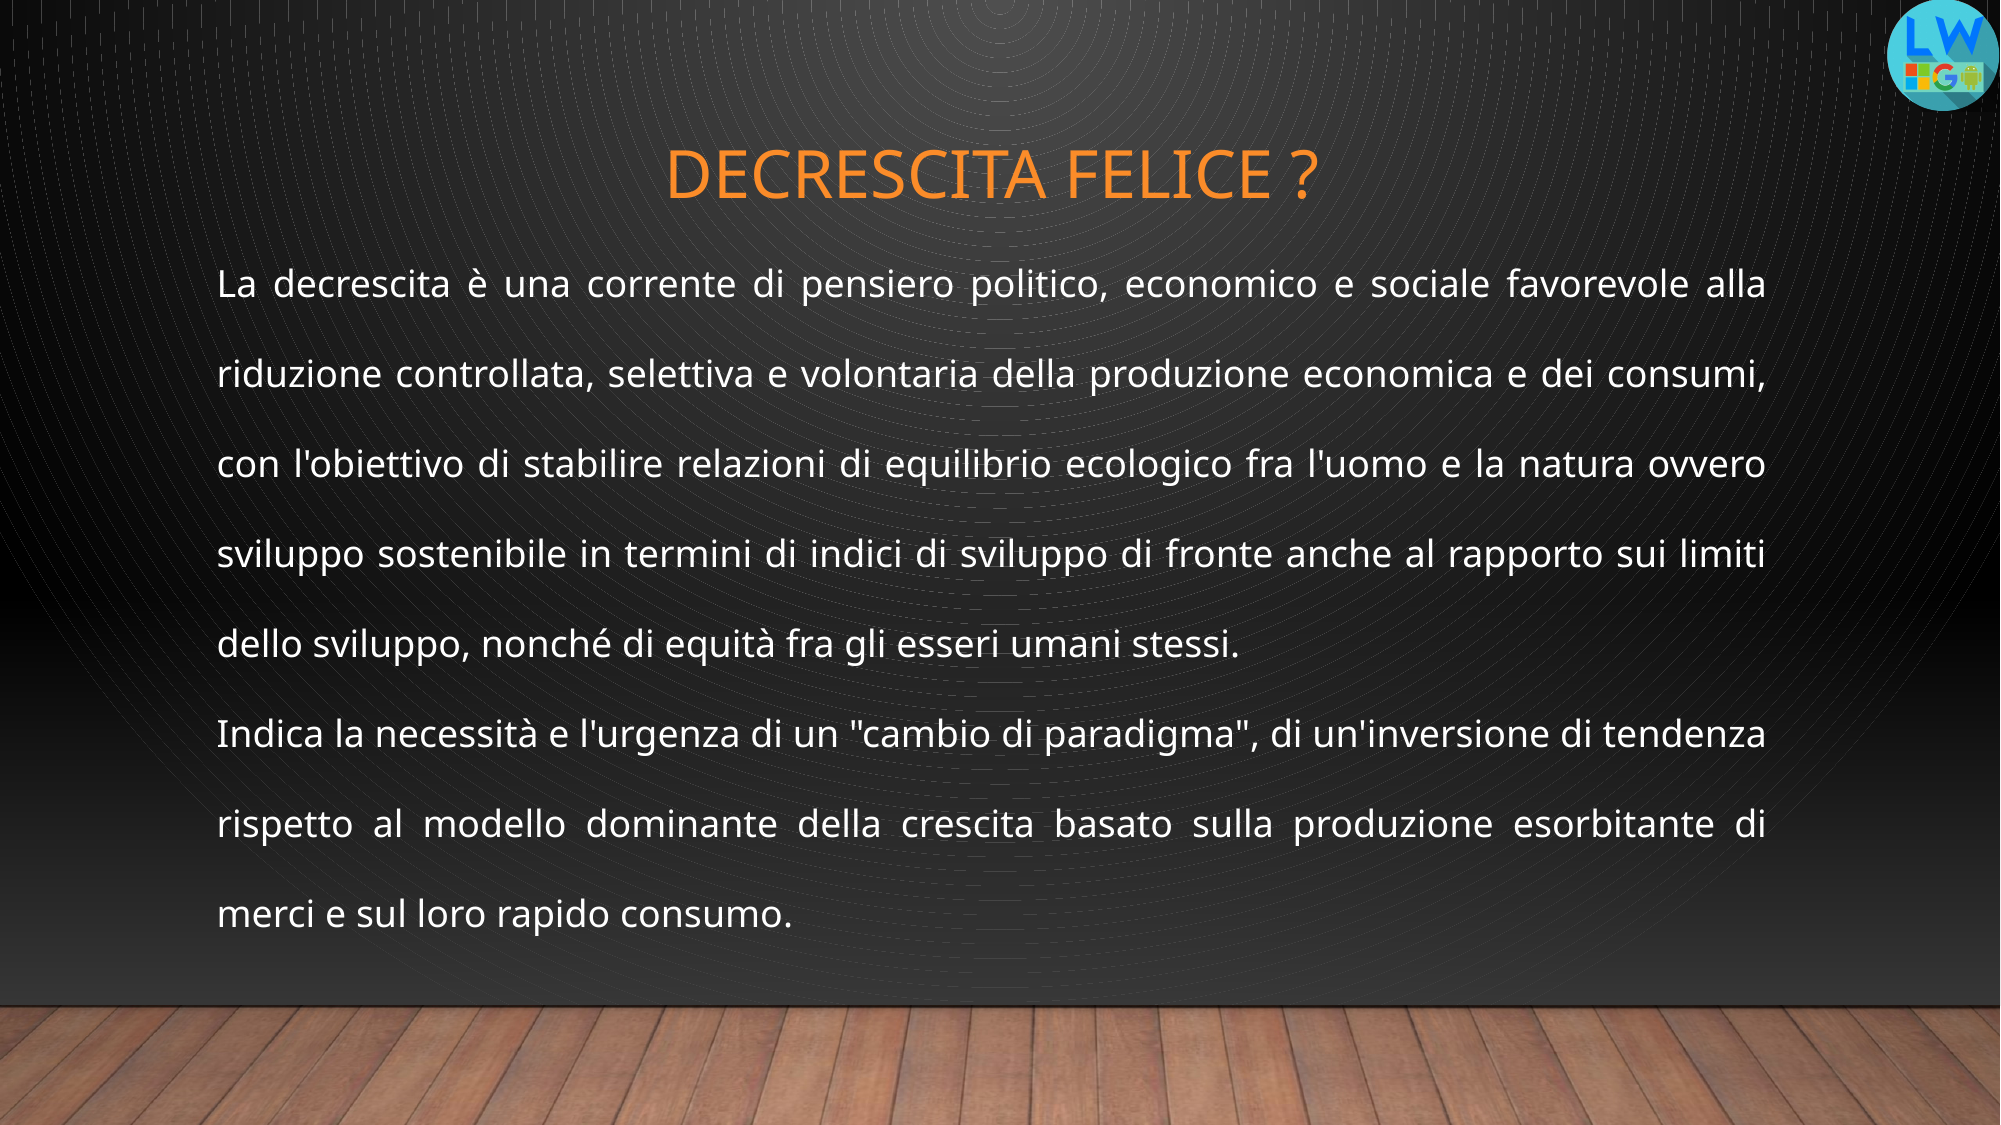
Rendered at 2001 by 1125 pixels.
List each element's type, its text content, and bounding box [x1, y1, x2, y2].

title Decrescita felice ? [230, 91, 1755, 207]
picture [0, 1005, 2000, 1125]
picture [1887, 0, 2000, 113]
text_box La decrescita è una corrente di pensiero politico, economico e sociale favorevole alla riduzione controllata, selettiva e volontaria della produzione economica e dei consumi, con l'obiettivo di stabilire relazioni di equilibrio ecologico fra l'uomo e la natura ovvero sviluppo sostenibile in termini di indici di sviluppo di fronte anche al rapporto sui limiti dello sviluppo, nonché di equità fra gli esseri umani stessi. Indica la necessità e l'urgenza di un "cambio di paradigma", di un'inversione di tendenza rispetto al modello dominante della crescita basato sulla produzione esorbitante di merci e sul loro rapido consumo. [201, 207, 1784, 942]
